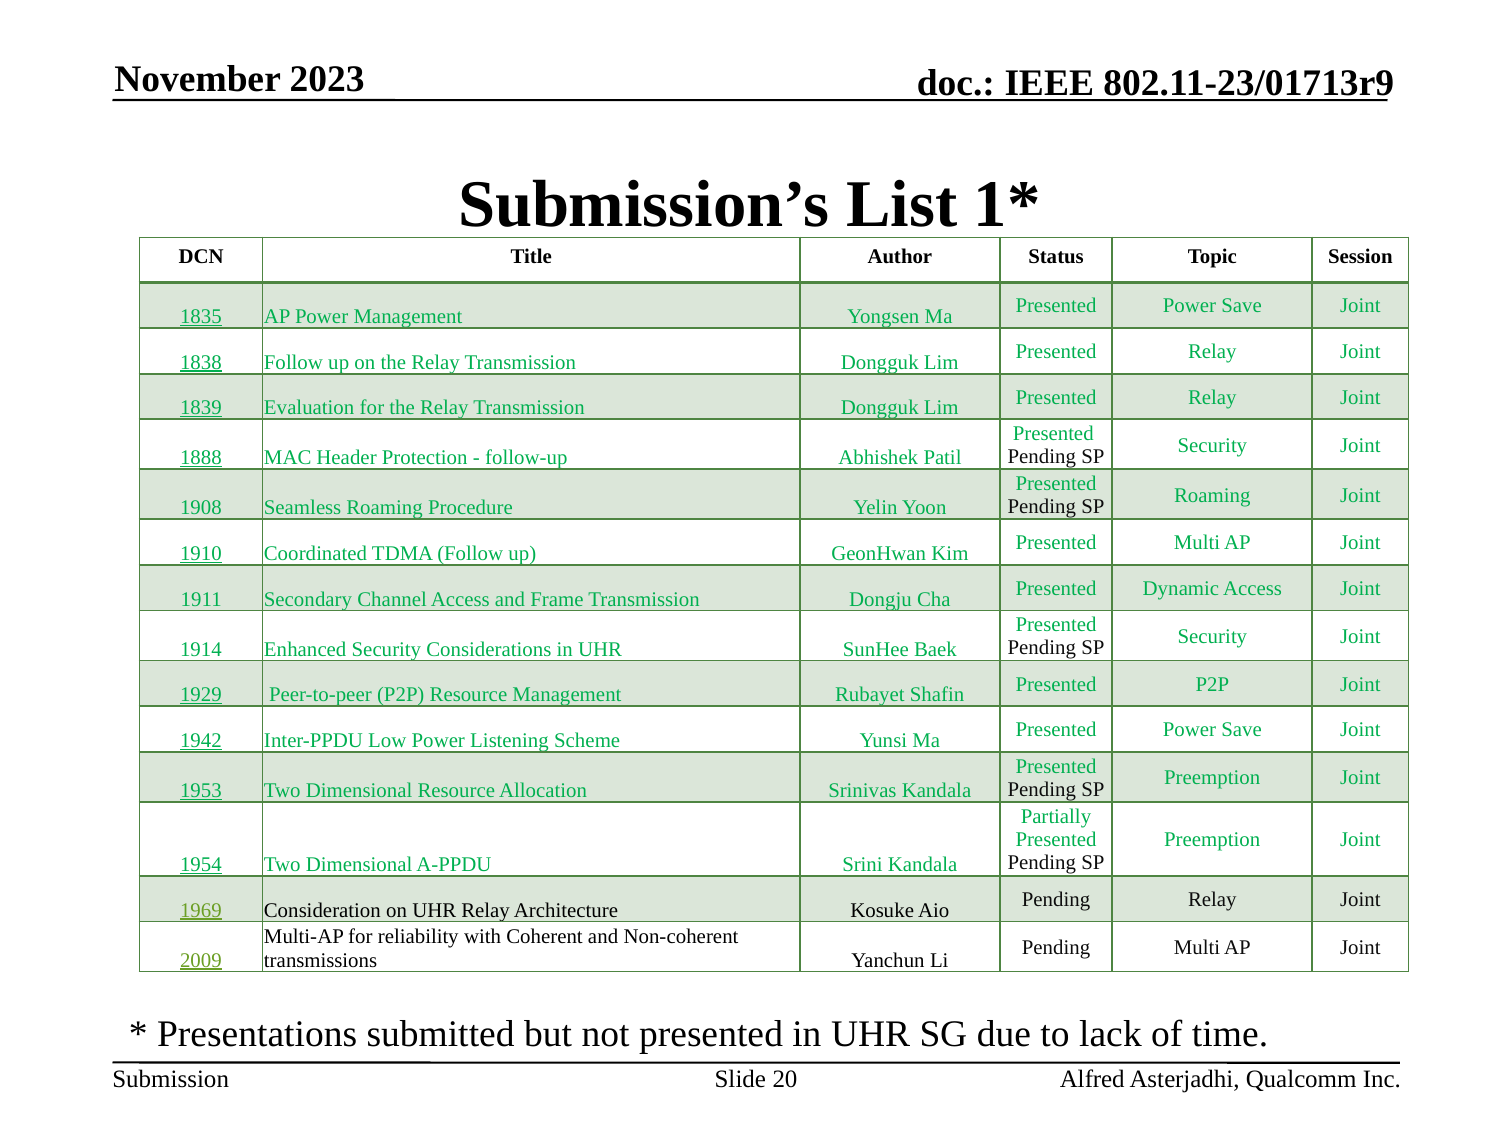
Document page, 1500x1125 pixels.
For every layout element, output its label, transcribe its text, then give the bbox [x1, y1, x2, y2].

table_cell Coordinated TDMA (Follow up) [263, 520, 799, 564]
table_cell Abhishek Patil [801, 420, 999, 468]
table_cell Evaluation for the Relay Transmission [263, 375, 799, 418]
table_cell 2009 [140, 922, 262, 971]
table_cell Two Dimensional Resource Allocation [263, 753, 799, 801]
table_cell 1969 [140, 877, 262, 921]
table_cell Joint [1313, 566, 1408, 610]
table_cell 1835 [140, 284, 262, 327]
table_cell Joint [1313, 803, 1408, 875]
table_cell Preemption [1113, 753, 1311, 801]
table_cell 1838 [140, 329, 262, 373]
table_cell Rubayet Shafin [801, 661, 999, 705]
table_cell Presented Pending SP [1001, 611, 1111, 660]
table_cell Presented [1001, 566, 1111, 610]
table_cell Presented [1001, 284, 1111, 327]
table_cell 1953 [140, 753, 262, 801]
table_cell Yongsen Ma [801, 284, 999, 327]
table_cell Presented [1001, 661, 1111, 705]
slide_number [114, 54, 423, 100]
table_cell Multi AP [1113, 520, 1311, 564]
slide_number Slide 20 [712, 1062, 800, 1123]
table_cell Security [1113, 420, 1311, 468]
table_cell Joint [1313, 375, 1408, 418]
table_cell Joint [1313, 707, 1408, 751]
table_cell Security [1113, 611, 1311, 660]
table_cell Pending [1001, 922, 1111, 971]
table_cell Joint [1313, 877, 1408, 921]
table_cell Peer-to-peer (P2P) Resource Management [263, 661, 799, 705]
table_cell AP Power Management [263, 284, 799, 327]
table_cell Two Dimensional A-PPDU [263, 803, 799, 875]
table_cell Inter-PPDU Low Power Listening Scheme [263, 707, 799, 751]
table_cell Power Save [1113, 284, 1311, 327]
table_cell Srinivas Kandala [801, 753, 999, 801]
table_cell Presented [1001, 329, 1111, 373]
table_cell P2P [1113, 661, 1311, 705]
table_cell Dongguk Lim [801, 329, 999, 373]
table_cell Joint [1313, 520, 1408, 564]
table_cell Multi AP [1113, 922, 1311, 971]
table_cell Yelin Yoon [801, 470, 999, 518]
table_cell 1929 [140, 661, 262, 705]
table_cell SunHee Baek [801, 611, 999, 660]
table_cell Presented Pending SP [1001, 420, 1111, 468]
table_cell Joint [1313, 470, 1408, 518]
table_cell Joint [1313, 420, 1408, 468]
table_cell Partially Presented Pending SP [1001, 803, 1111, 875]
table_cell Dongguk Lim [801, 375, 999, 418]
table_cell 1914 [140, 611, 262, 660]
table_cell Srini Kandala [801, 803, 999, 875]
table_cell Kosuke Aio [801, 877, 999, 921]
table_header Author [801, 238, 999, 281]
table_cell Relay [1113, 375, 1311, 418]
table_cell 1942 [140, 707, 262, 751]
table_cell Pending [1001, 877, 1111, 921]
table_header Title [263, 238, 799, 281]
text_box * Presentations submitted but not presented in UHR SG due to lack of time. [114, 1001, 1440, 1062]
table_cell Dynamic Access [1113, 566, 1311, 610]
table_cell Joint [1313, 329, 1408, 373]
table_cell Presented [1001, 707, 1111, 751]
table_cell Yanchun Li [801, 922, 999, 971]
table_cell 1910 [140, 520, 262, 564]
table_cell Joint [1313, 922, 1408, 971]
table_cell 1954 [140, 803, 262, 875]
table_cell Joint [1313, 284, 1408, 327]
table_cell Presented [1001, 375, 1111, 418]
table_cell Consideration on UHR Relay Architecture [263, 877, 799, 921]
table_cell Follow up on the Relay Transmission [263, 329, 799, 373]
table_cell Joint [1313, 661, 1408, 705]
table_header DCN [140, 238, 262, 281]
table_cell Enhanced Security Considerations in UHR [263, 611, 799, 660]
table_cell Secondary Channel Access and Frame Transmission [263, 566, 799, 610]
table_header Topic [1113, 238, 1311, 281]
table_cell Roaming [1113, 470, 1311, 518]
table_cell Power Save [1113, 707, 1311, 751]
table_cell Presented [1001, 520, 1111, 564]
table_cell 1908 [140, 470, 262, 518]
table_cell Relay [1113, 877, 1311, 921]
table_cell 1911 [140, 566, 262, 610]
table_cell Joint [1313, 611, 1408, 660]
table_cell Presented Pending SP [1001, 470, 1111, 518]
table_header Status [1001, 238, 1111, 281]
table_cell 1839 [140, 375, 262, 418]
table_cell GeonHwan Kim [801, 520, 999, 564]
table_cell Preemption [1113, 803, 1311, 875]
table_cell Joint [1313, 753, 1408, 801]
table_cell Dongju Cha [801, 566, 999, 610]
table_cell Seamless Roaming Procedure [263, 470, 799, 518]
table_cell Yunsi Ma [801, 707, 999, 751]
table_cell Presented Pending SP [1001, 753, 1111, 801]
table_cell 1888 [140, 420, 262, 468]
table_cell Multi-AP for reliability with Coherent and Non-coherent transmissions [263, 922, 799, 971]
table_cell Relay [1113, 329, 1311, 373]
table_header Session [1313, 238, 1408, 281]
table_cell MAC Header Protection - follow-up [263, 420, 799, 468]
footer Alfred Asterjadhi, Qualcomm Inc. [878, 1062, 1402, 1093]
title Submission’s List 1* [112, 112, 1388, 288]
